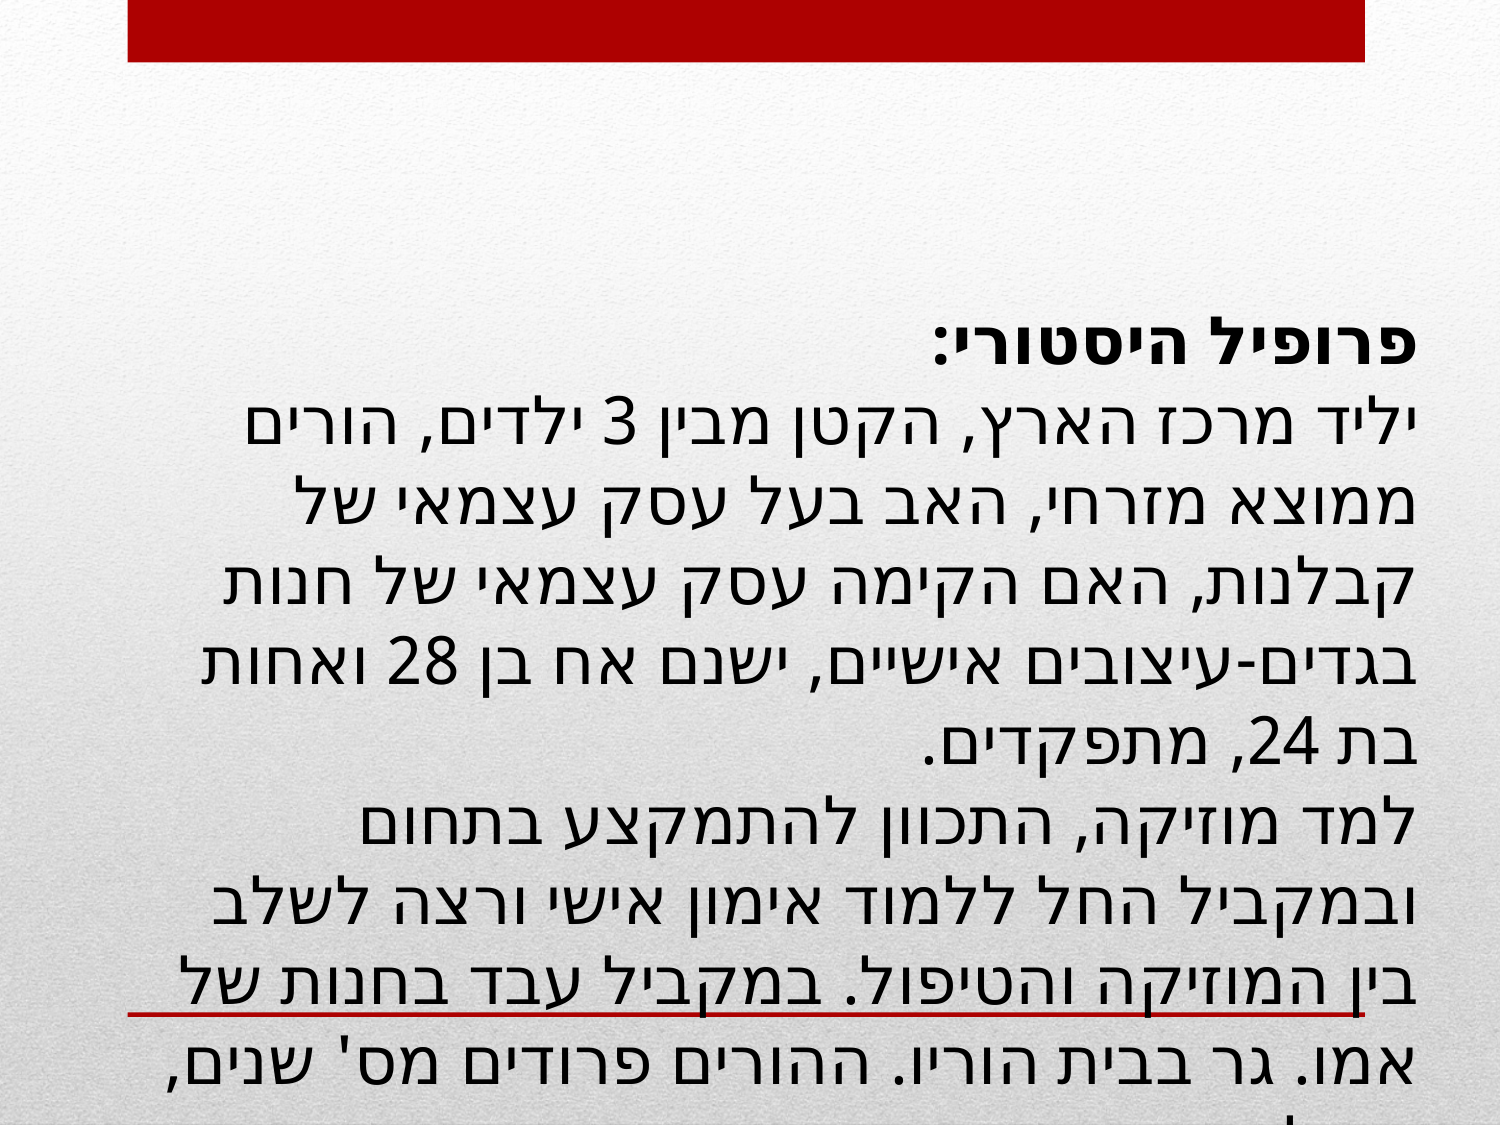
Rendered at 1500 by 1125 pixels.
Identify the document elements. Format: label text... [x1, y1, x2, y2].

text_box פרופיל היסטורי: יליד מרכז הארץ, הקטן מבין 3 ילדים, הורים ממוצא מזרחי, האב בעל עסק עצמאי של קבלנות, האם הקימה עסק עצמאי של חנות בגדים-עיצובים אישיים, ישנם אח בן 28 ואחות בת 24, מתפקדים. למד מוזיקה, התכוון להתמקצע בתחום ובמקביל החל ללמוד אימון אישי ורצה לשלב בין המוזיקה והטיפול. במקביל עבד בחנות של אמו. גר בבית הוריו. ההורים פרודים מס' שנים, אך לדבריו הקשרים טובים. [123, 290, 1435, 1125]
